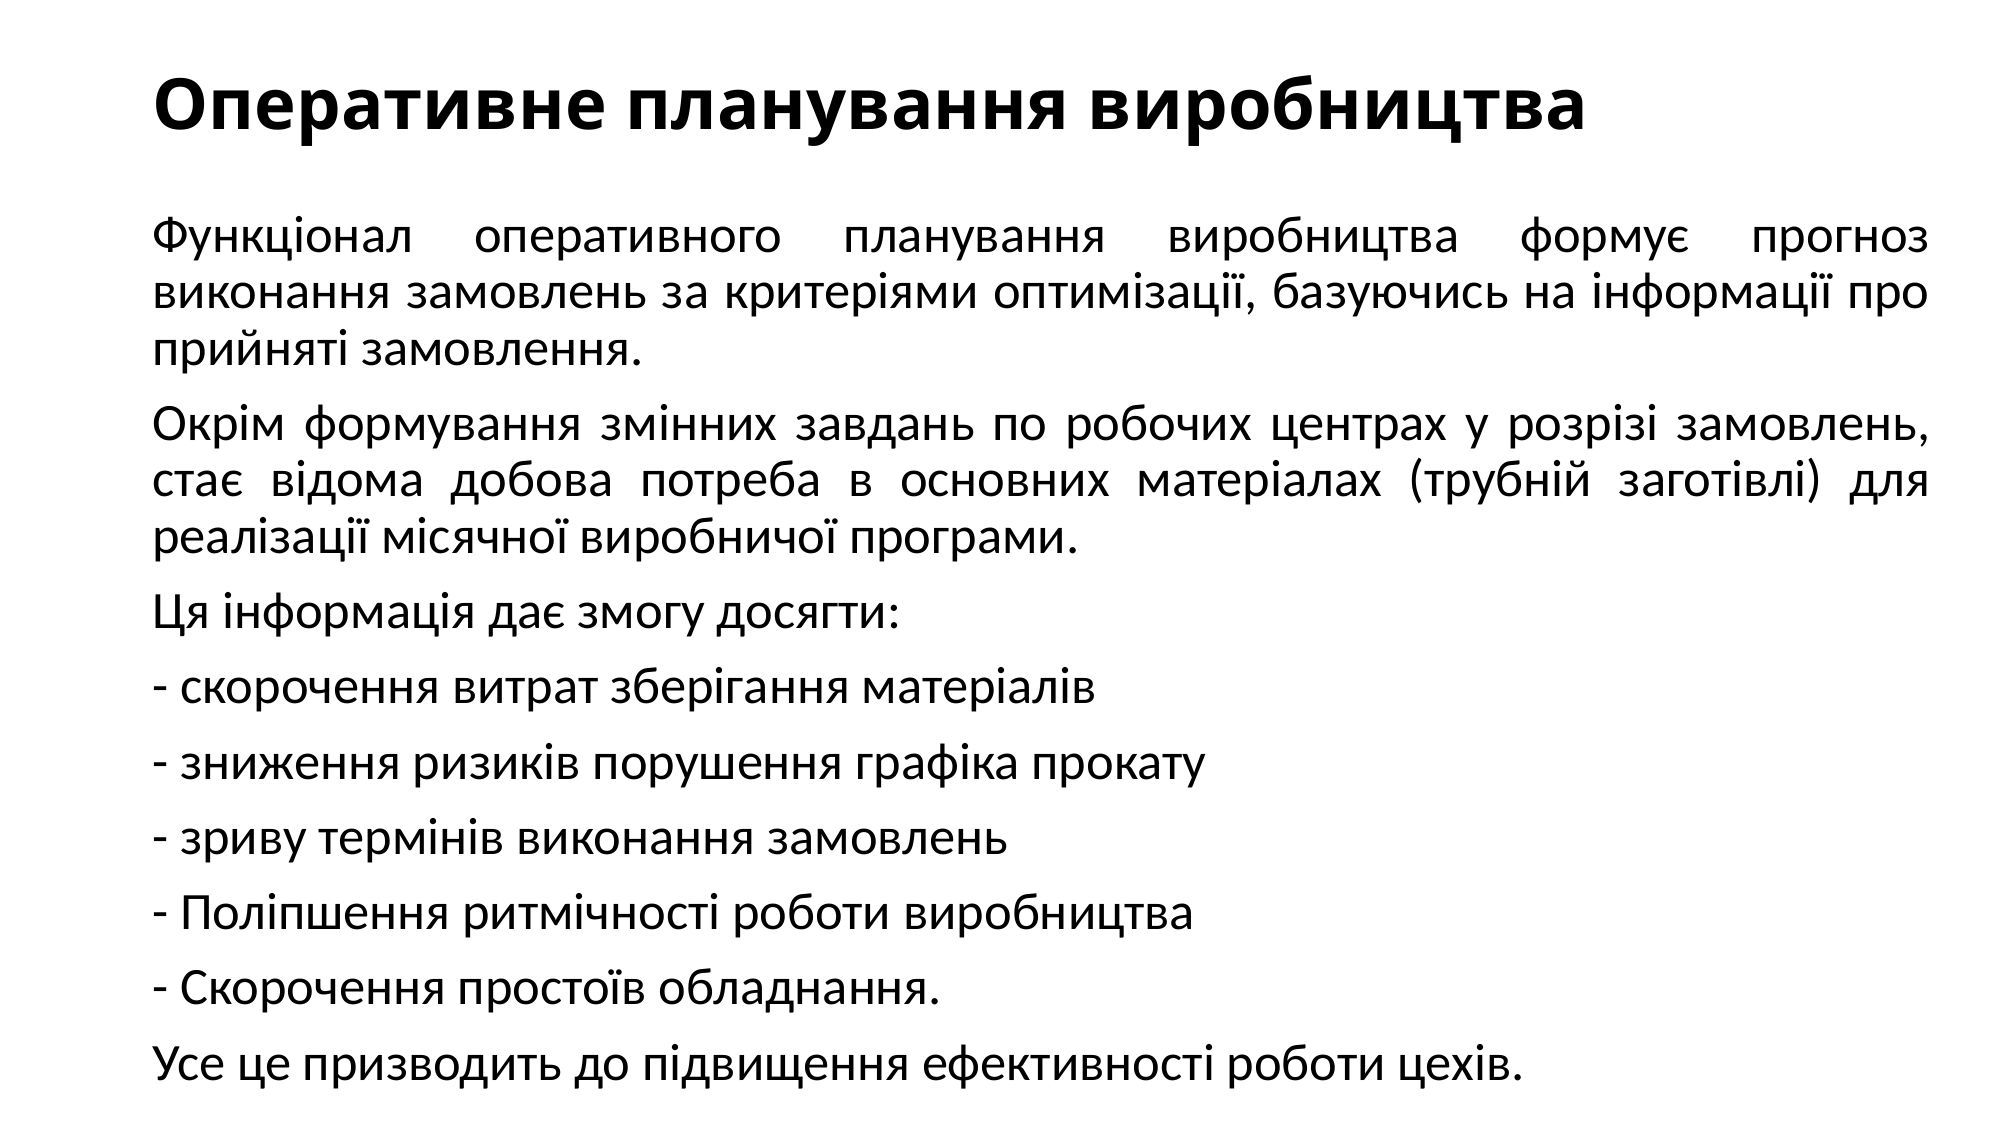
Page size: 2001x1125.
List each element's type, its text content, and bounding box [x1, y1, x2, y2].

title Оперативне планування виробництва [137, 59, 1863, 154]
list Функціонал оперативного планування виробництва формує прогноз виконання замовлень за критеріями оптимізації, базуючись на інформації про прийняті замовлення. Окрім формування змінних завдань по робочих центрах у розрізі замовлень, стає відома добова потреба в основних матеріалах (трубній заготівлі) для реалізації місячної виробничої програми. Ця інформація дає змогу досягти: - скорочення витрат зберігання матеріалів - зниження ризиків порушення графіка прокату - зриву термінів виконання замовлень - Поліпшення ритмічності роботи виробництва - Скорочення простоїв обладнання. Усе це призводить до підвищення ефективності роботи цехів. [137, 199, 1947, 1109]
